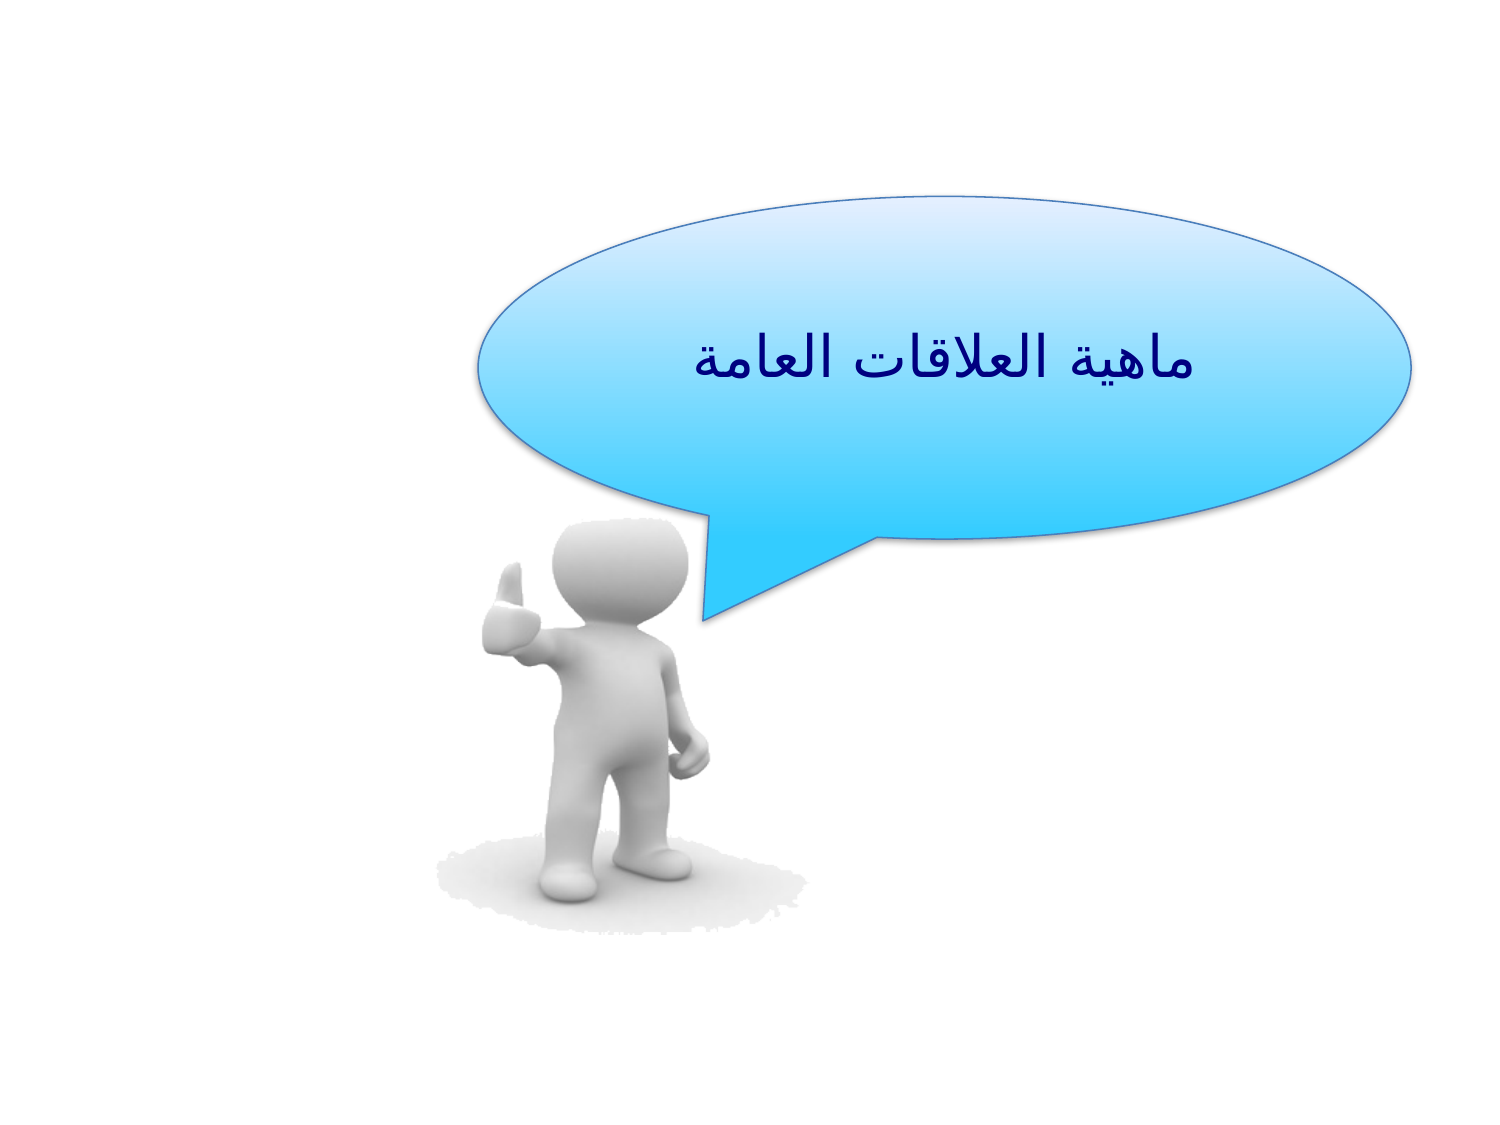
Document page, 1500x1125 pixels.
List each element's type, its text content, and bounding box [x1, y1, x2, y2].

picture [336, 467, 875, 936]
text_box ماهية العلاقات العامة [477, 195, 1412, 540]
